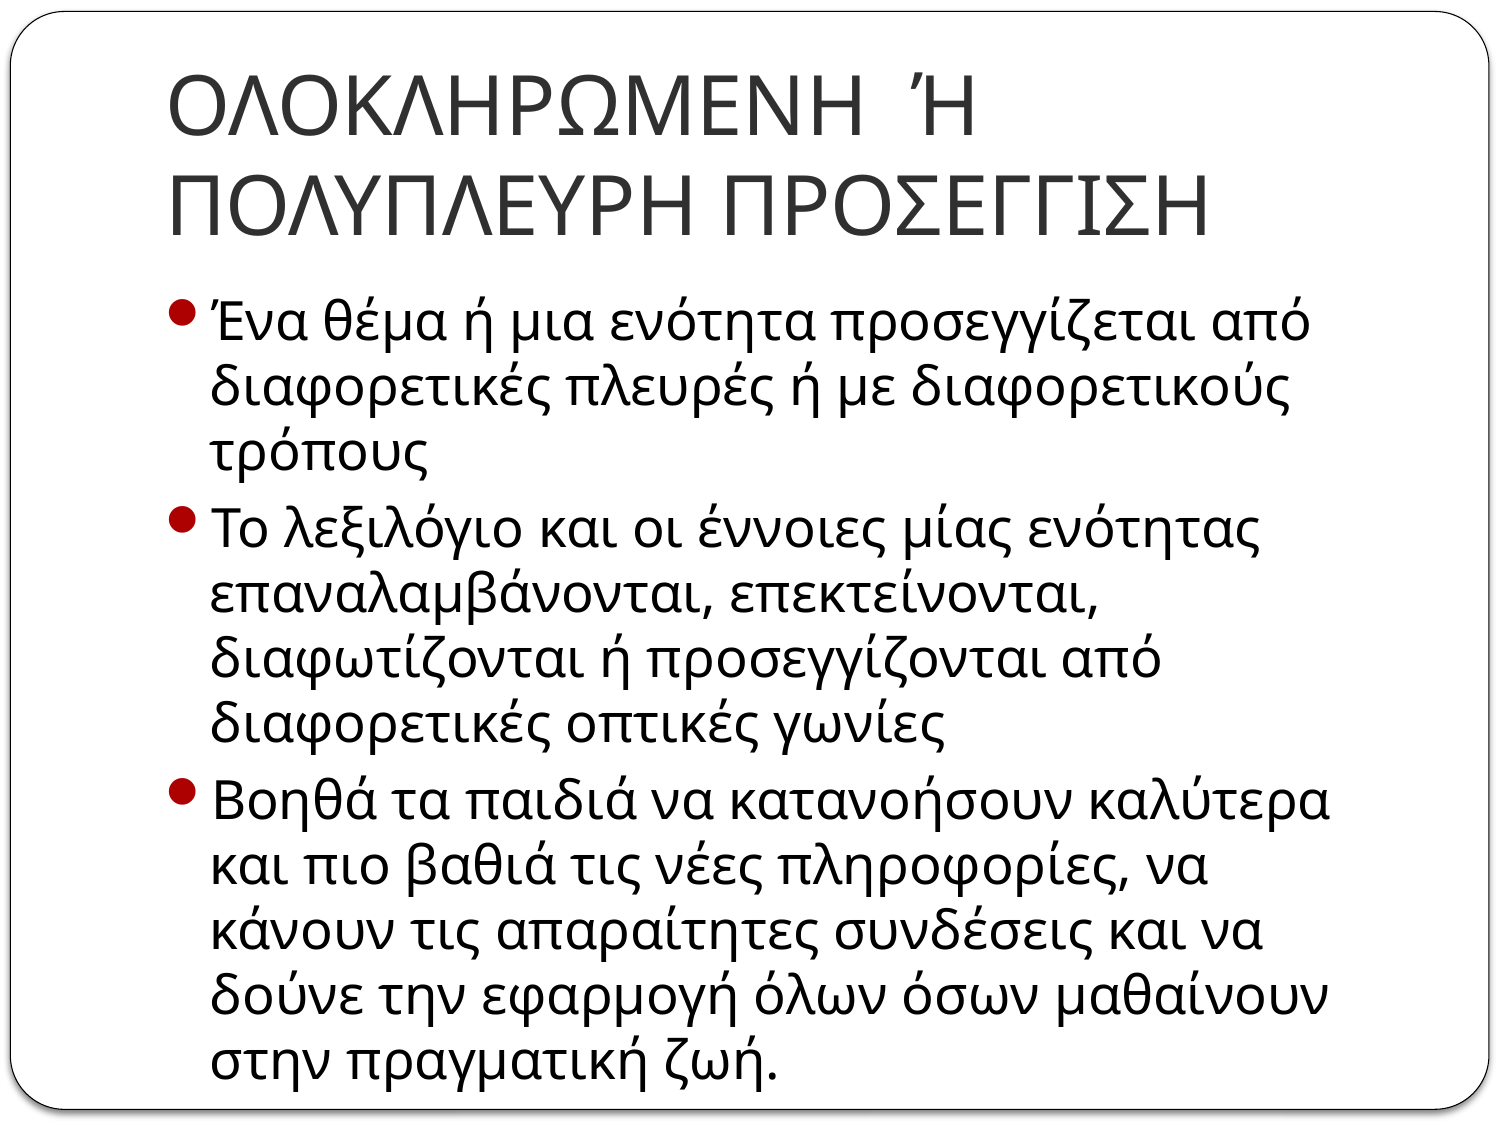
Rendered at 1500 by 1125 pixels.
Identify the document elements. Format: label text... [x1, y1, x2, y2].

title ΟΛΟΚΛΗΡΩΜΕΝΗ Ή ΠΟΛΥΠΛΕΥΡΗ ΠΡΟΣΕΓΓΙΣΗ [149, 18, 1426, 268]
list Ένα θέμα ή μια ενότητα προσεγγίζεται από διαφορετικές πλευρές ή με διαφορετικούς τρόπους Το λεξιλόγιο και οι έννοιες μίας ενότητας επαναλαμβάνονται, επεκτείνονται, διαφωτίζονται ή προσεγγίζονται από διαφορετικές οπτικές γωνίες Βοηθά τα παιδιά να κατανοήσουν καλύτερα και πιο βαθιά τις νέες πληροφορίες, να κάνουν τις απαραίτητες συνδέσεις και να δούνε την εφαρμογή όλων όσων μαθαίνουν στην πραγματική ζωή. [149, 278, 1426, 988]
